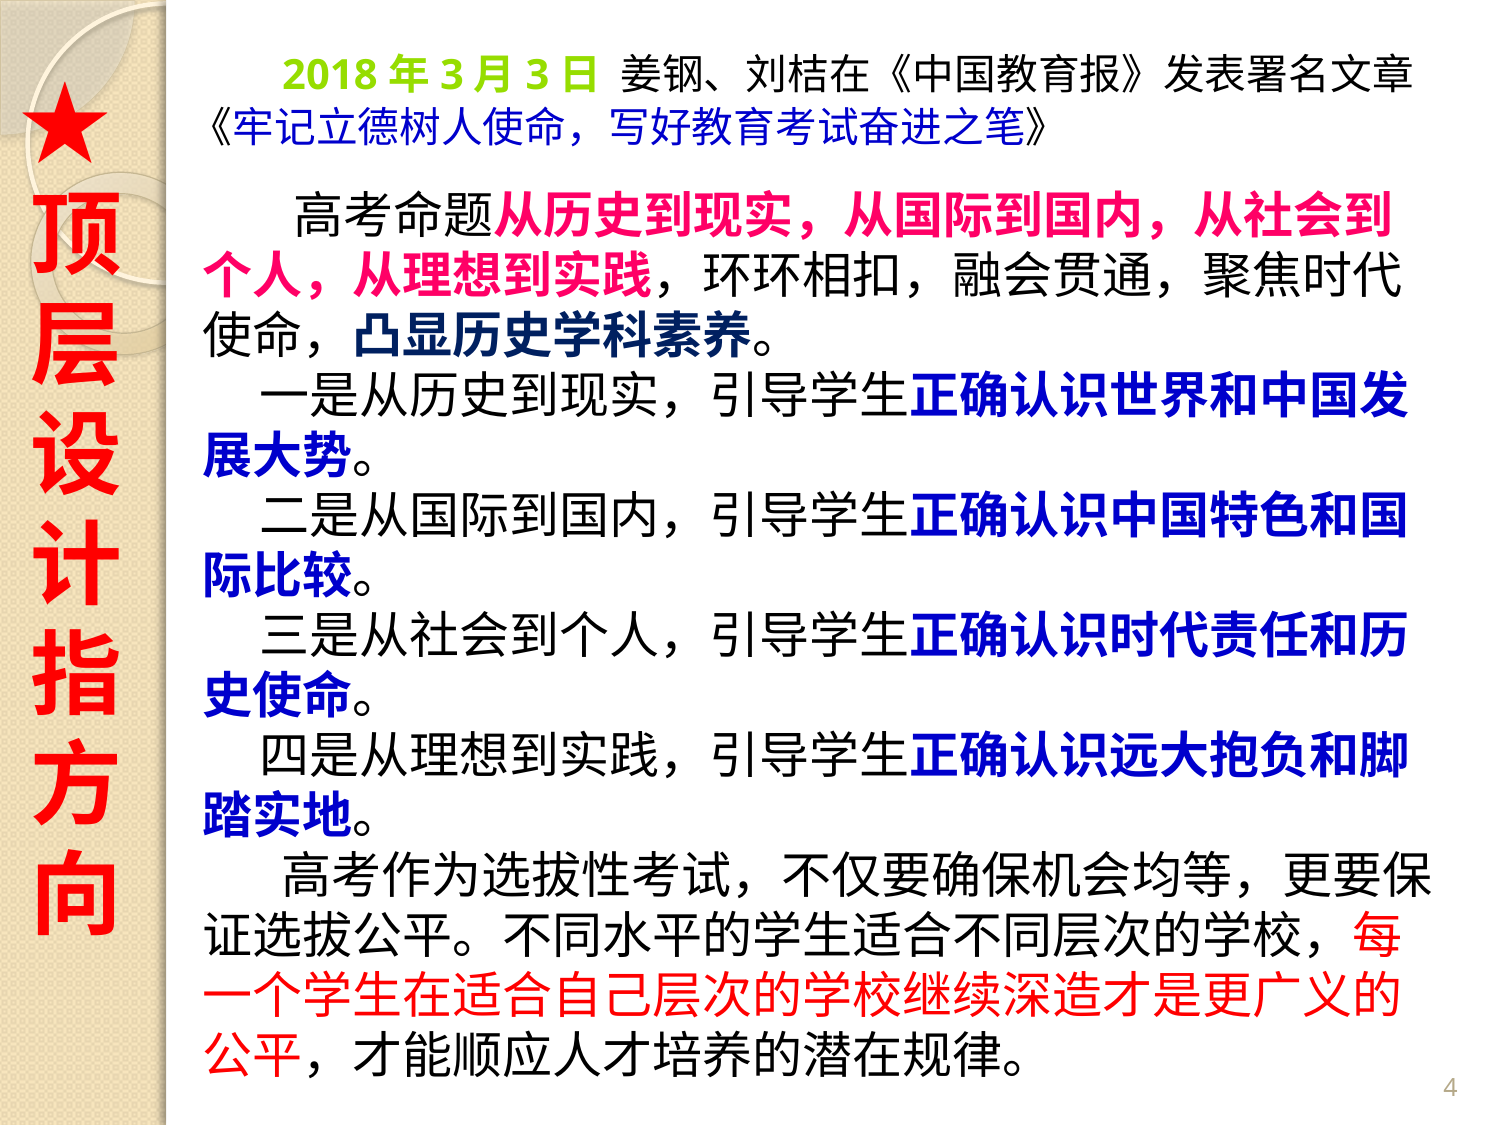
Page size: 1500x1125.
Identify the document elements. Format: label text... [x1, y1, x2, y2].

text_box 2018年3月3日 姜钢、刘桔在《中国教育报》发表署名文章《牢记立德树人使命，写好教育考试奋进之笔》 [175, 23, 1465, 159]
text_box 高考命题从历史到现实，从国际到国内，从社会到个人，从理想到实践，环环相扣，融会贯通，聚焦时代使命，凸显历史学科素养。 一是从历史到现实，引导学生正确认识世界和中国发展大势。 二是从国际到国内，引导学生正确认识中国特色和国际比较。 三是从社会到个人，引导学生正确认识时代责任和历史使命。 四是从理想到实践，引导学生正确认识远大抱负和脚踏实地。 高考作为选拔性考试，不仅要确保机会均等，更要保证选拔公平。不同水平的学生适合不同层次的学校，每一个学生在适合自己层次的学校继续深造才是更广义的公平，才能顺应人才培养的潜在规律。 [187, 175, 1454, 1091]
text_box ★顶层设计指方向 [0, 58, 153, 954]
slide_number 4 [1413, 1034, 1488, 1113]
